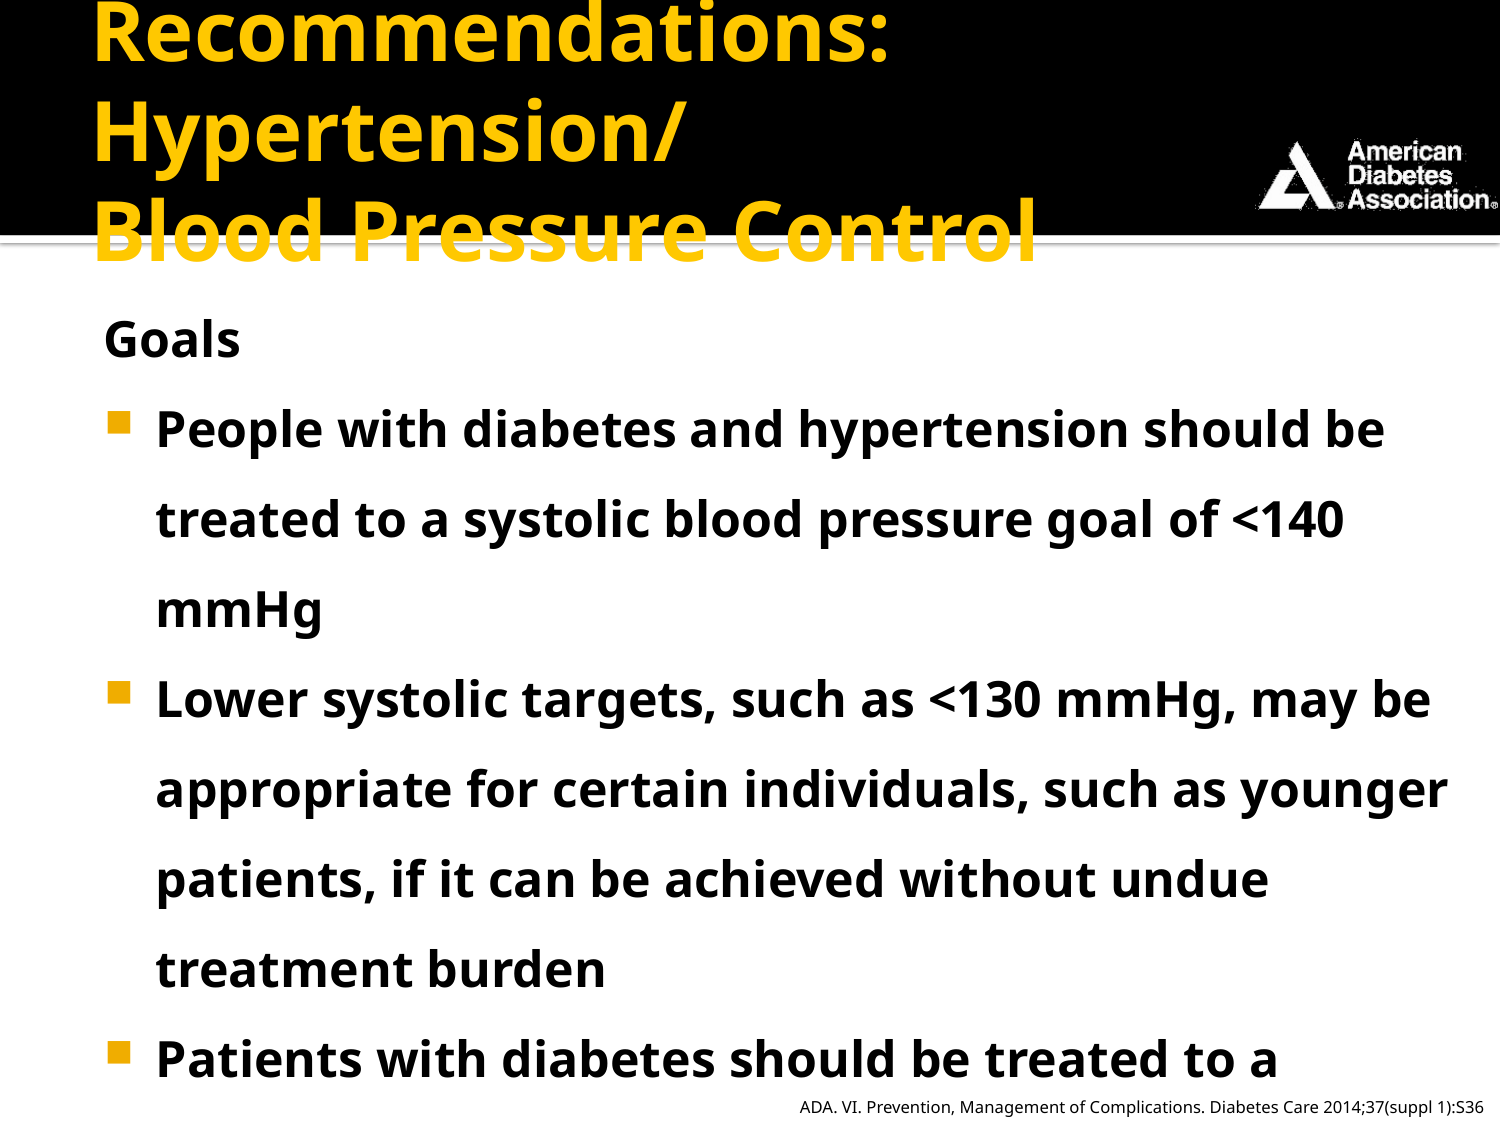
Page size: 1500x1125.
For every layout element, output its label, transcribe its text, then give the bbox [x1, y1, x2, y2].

text_box ADA. VI. Prevention, Management of Complications. Diabetes Care 2014;37(suppl 1):S36 [0, 1089, 1500, 1125]
title Recommendations: Hypertension/ Blood Pressure Control [75, 25, 1425, 231]
list Goals People with diabetes and hypertension should be treated to a systolic blood pressure goal of <140 mmHg Lower systolic targets, such as <130 mmHg, may be appropriate for certain individuals, such as younger patients, if it can be achieved without undue treatment burden Patients with diabetes should be treated to a diastolic blood pressure <80 mmHg [75, 262, 1500, 1013]
picture [1255, 137, 1500, 213]
